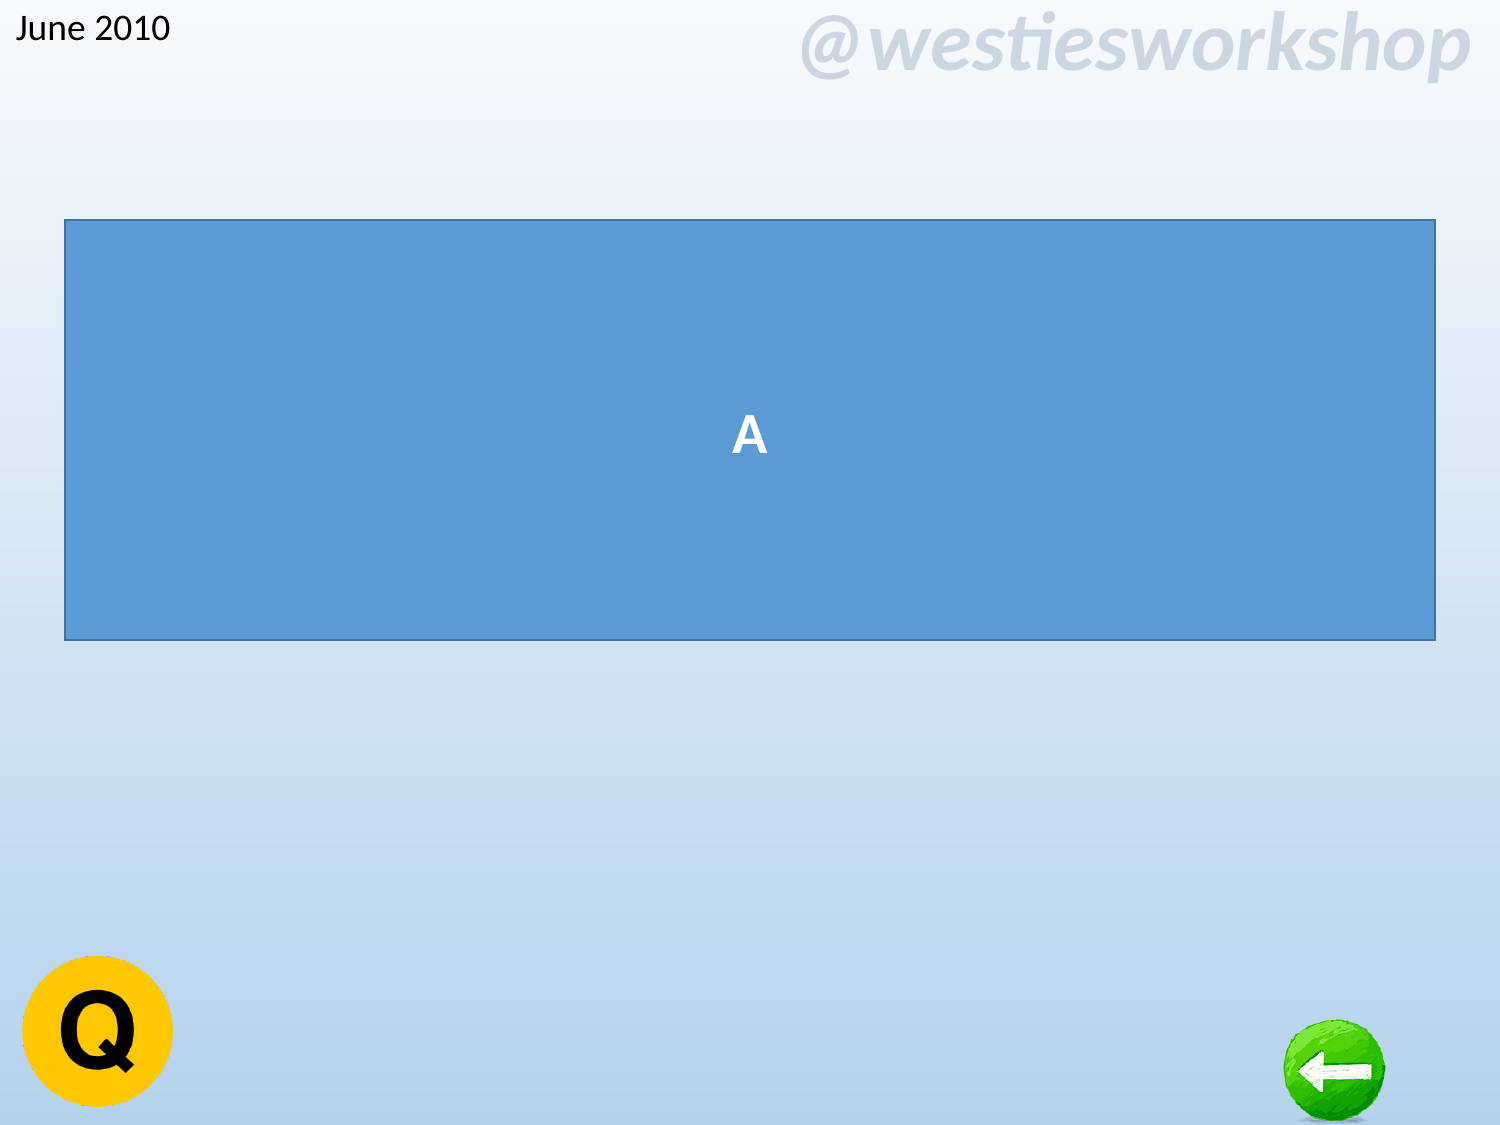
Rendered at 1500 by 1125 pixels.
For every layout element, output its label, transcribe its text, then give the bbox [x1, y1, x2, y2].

picture [1281, 1019, 1387, 1125]
text_box June 2010 [1, 0, 186, 56]
picture [0, 932, 197, 1125]
picture [64, 219, 1436, 640]
